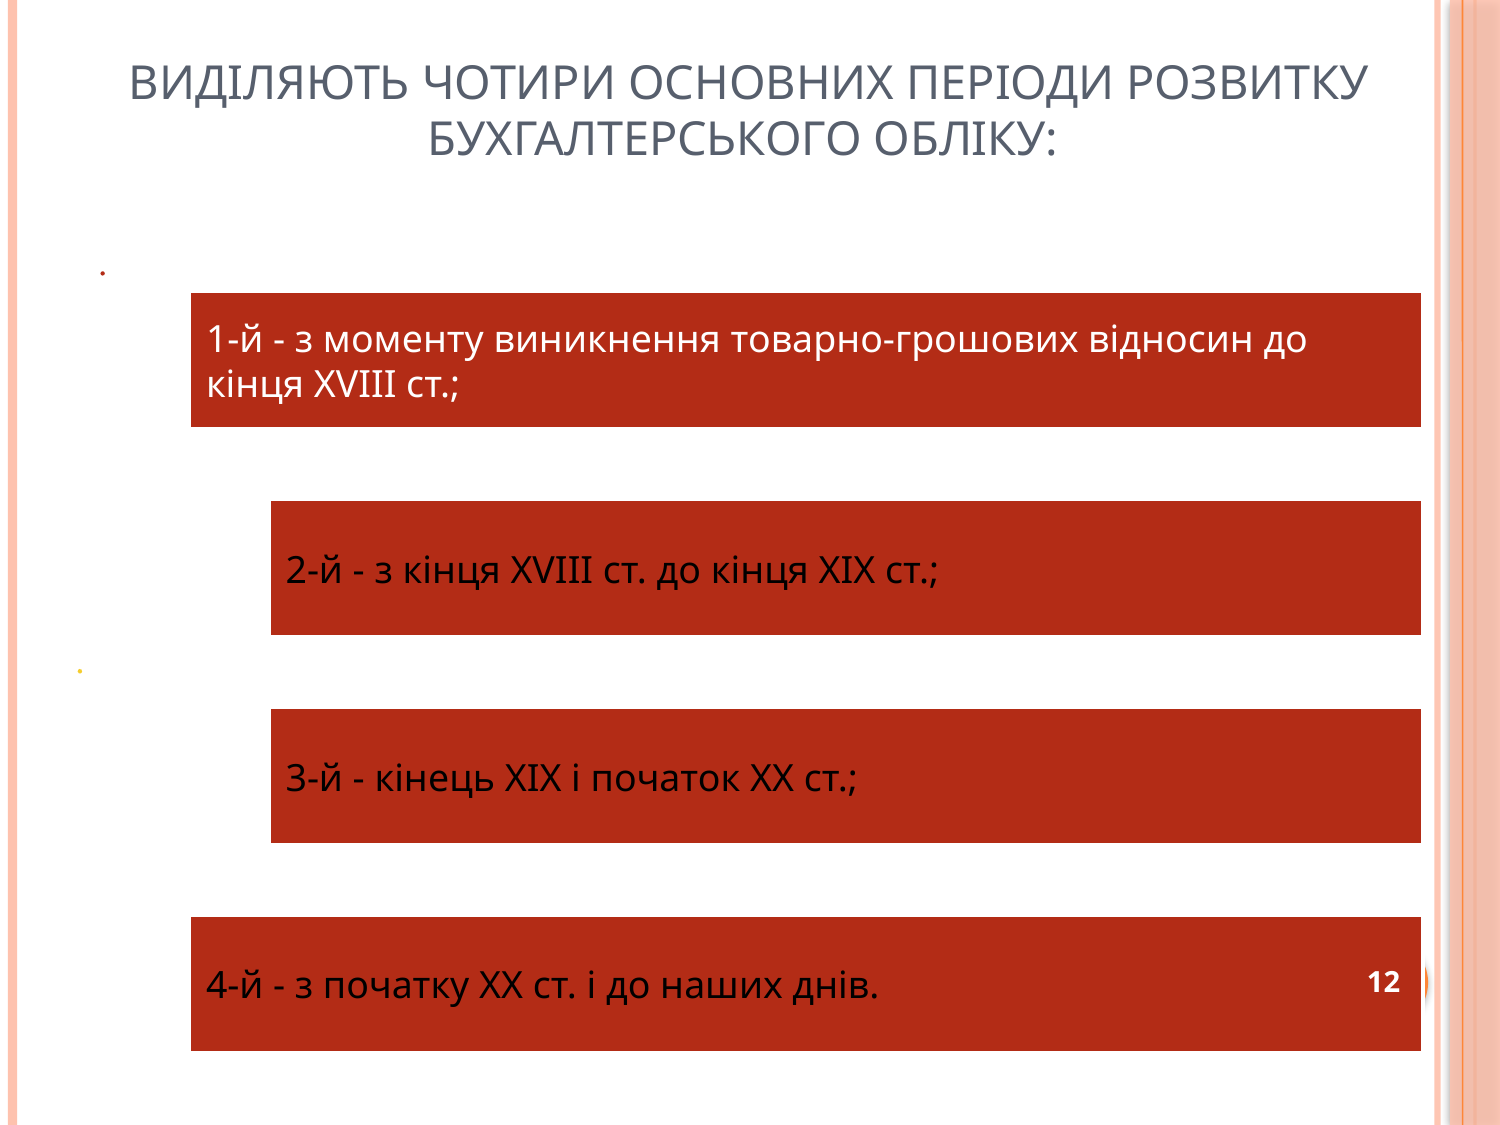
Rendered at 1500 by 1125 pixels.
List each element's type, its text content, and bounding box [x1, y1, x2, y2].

title виділяють чотири основних періоди розвитку бухгалтерського обліку: [75, 45, 1424, 158]
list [74, 160, 1424, 1063]
slide_number 12 [1429, 940, 1434, 1026]
